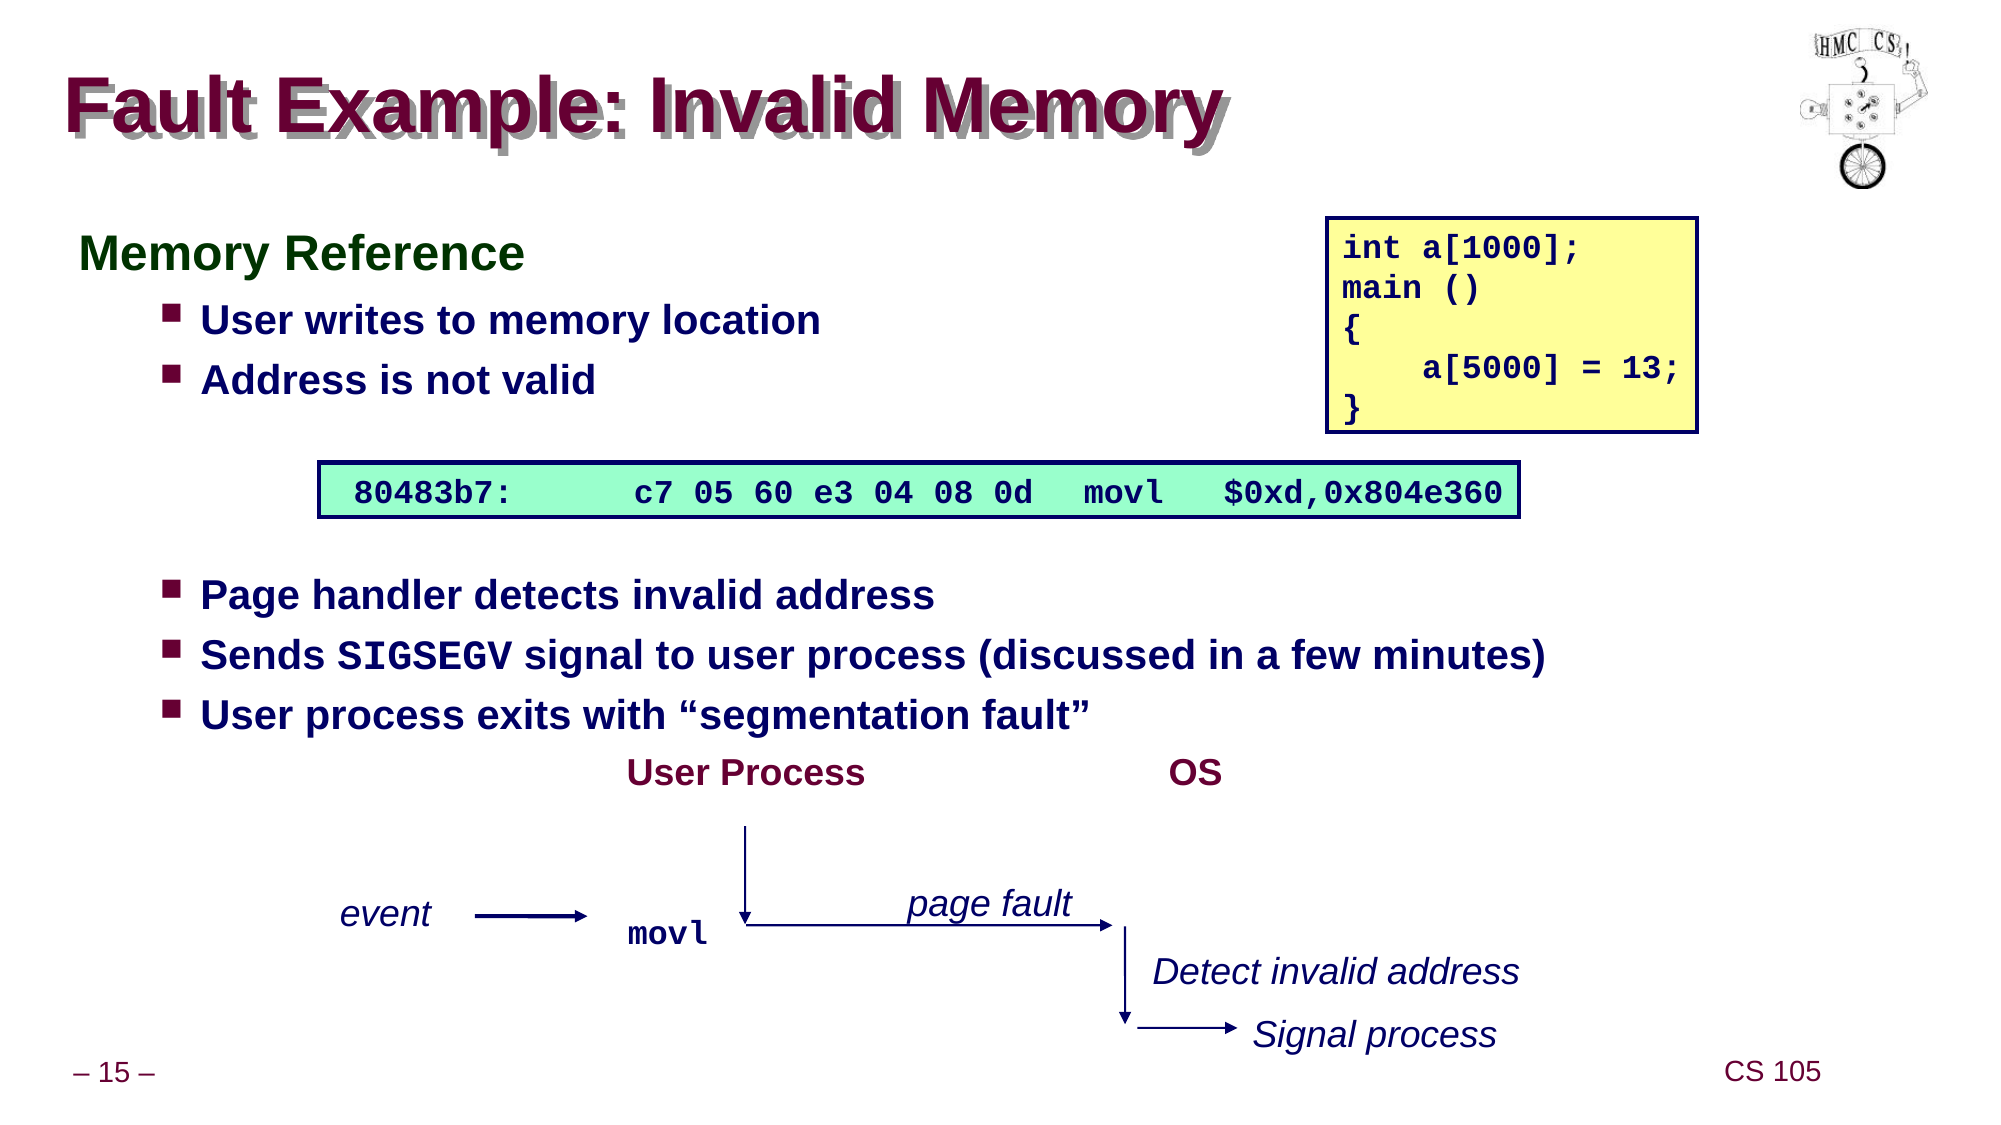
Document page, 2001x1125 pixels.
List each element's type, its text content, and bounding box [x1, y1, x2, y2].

text_box int a[1000]; main () { a[5000] = 13; } [1327, 217, 1698, 432]
text_box User Process [611, 740, 881, 800]
text_box [738, 826, 752, 925]
text_box Detect invalid address [1137, 940, 1552, 1000]
text_box [1137, 1021, 1237, 1035]
text_box event [324, 881, 457, 941]
text_box OS [1153, 740, 1238, 800]
text_box 80483b7: c7 05 60 e3 04 08 0d movl $0xd,0x804e360 [318, 462, 1519, 518]
text_box [1118, 926, 1132, 1025]
title Fault Example: Invalid Memory [63, 40, 1763, 175]
picture [1800, 24, 1928, 189]
list Memory Reference User writes to memory location Address is not valid Page handler detects invalid address Sends SIGSEGV signal to user process (discussed in a few minutes) User process exits with “segmentation fault” [63, 217, 1881, 1075]
text_box [474, 909, 588, 923]
text_box page fault [892, 871, 1087, 932]
text_box Signal process [1237, 1002, 1652, 1063]
text_box movl [613, 903, 723, 959]
text_box [1087, 919, 1113, 932]
